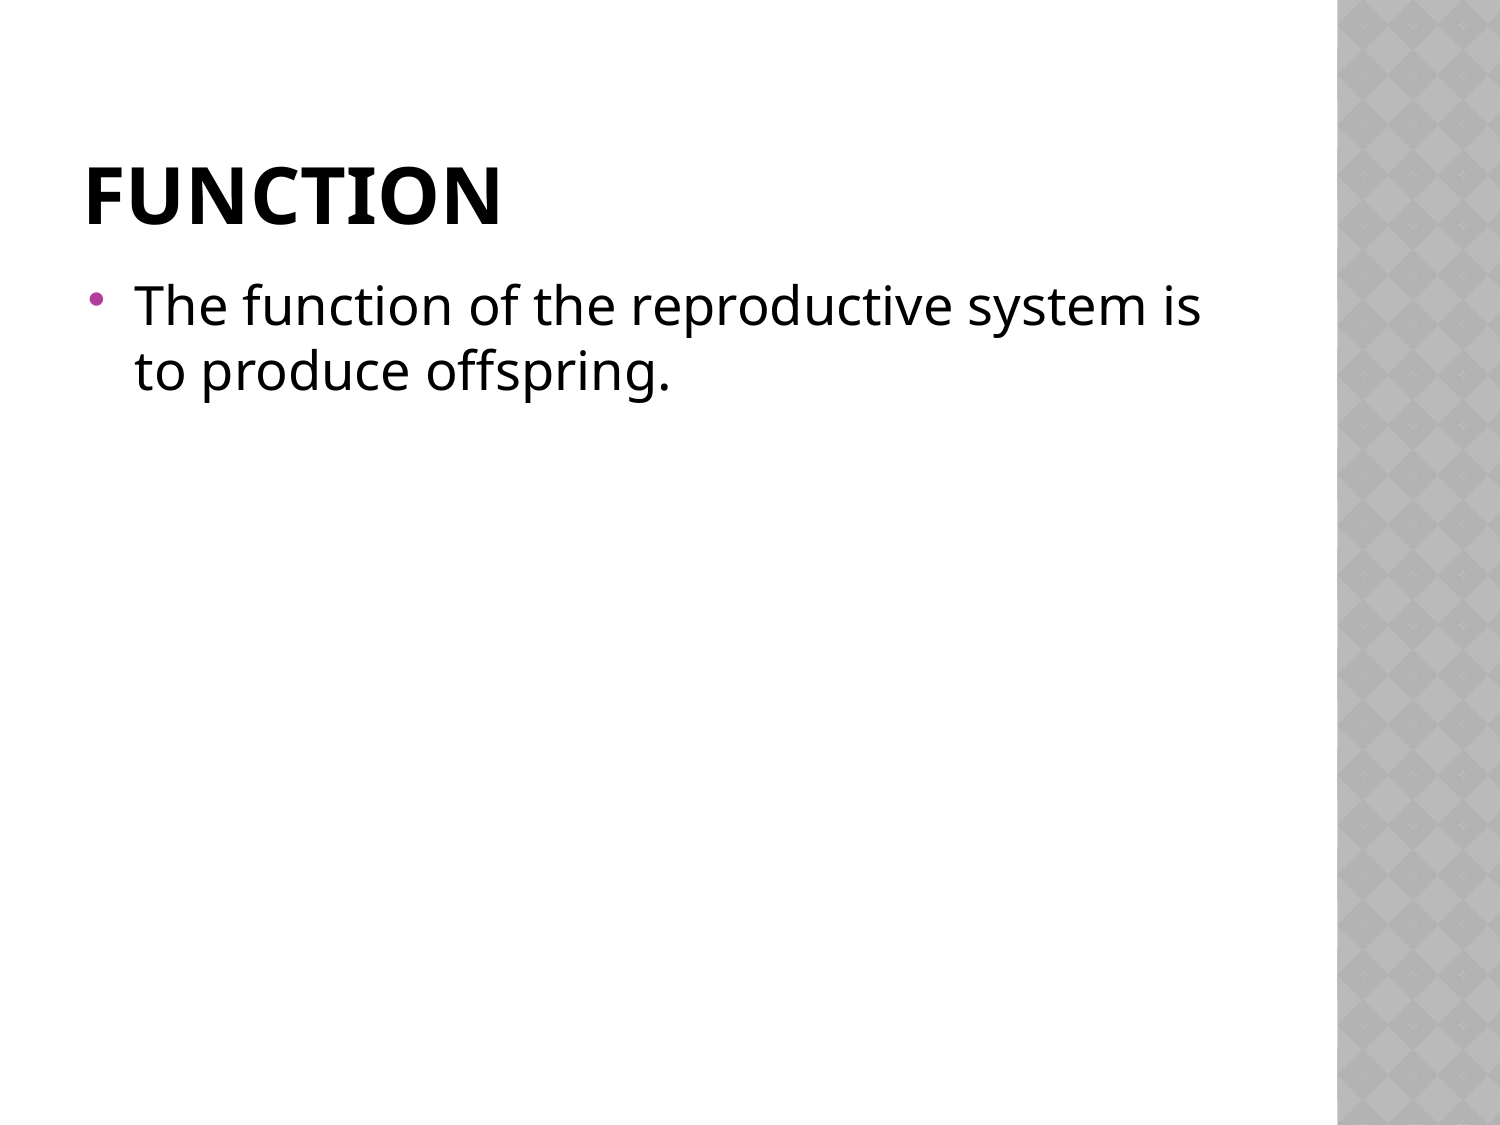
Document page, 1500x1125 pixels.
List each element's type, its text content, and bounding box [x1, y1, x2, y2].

title Function [75, 52, 1263, 240]
list The function of the reproductive system is to produce offspring. [75, 264, 1263, 1059]
